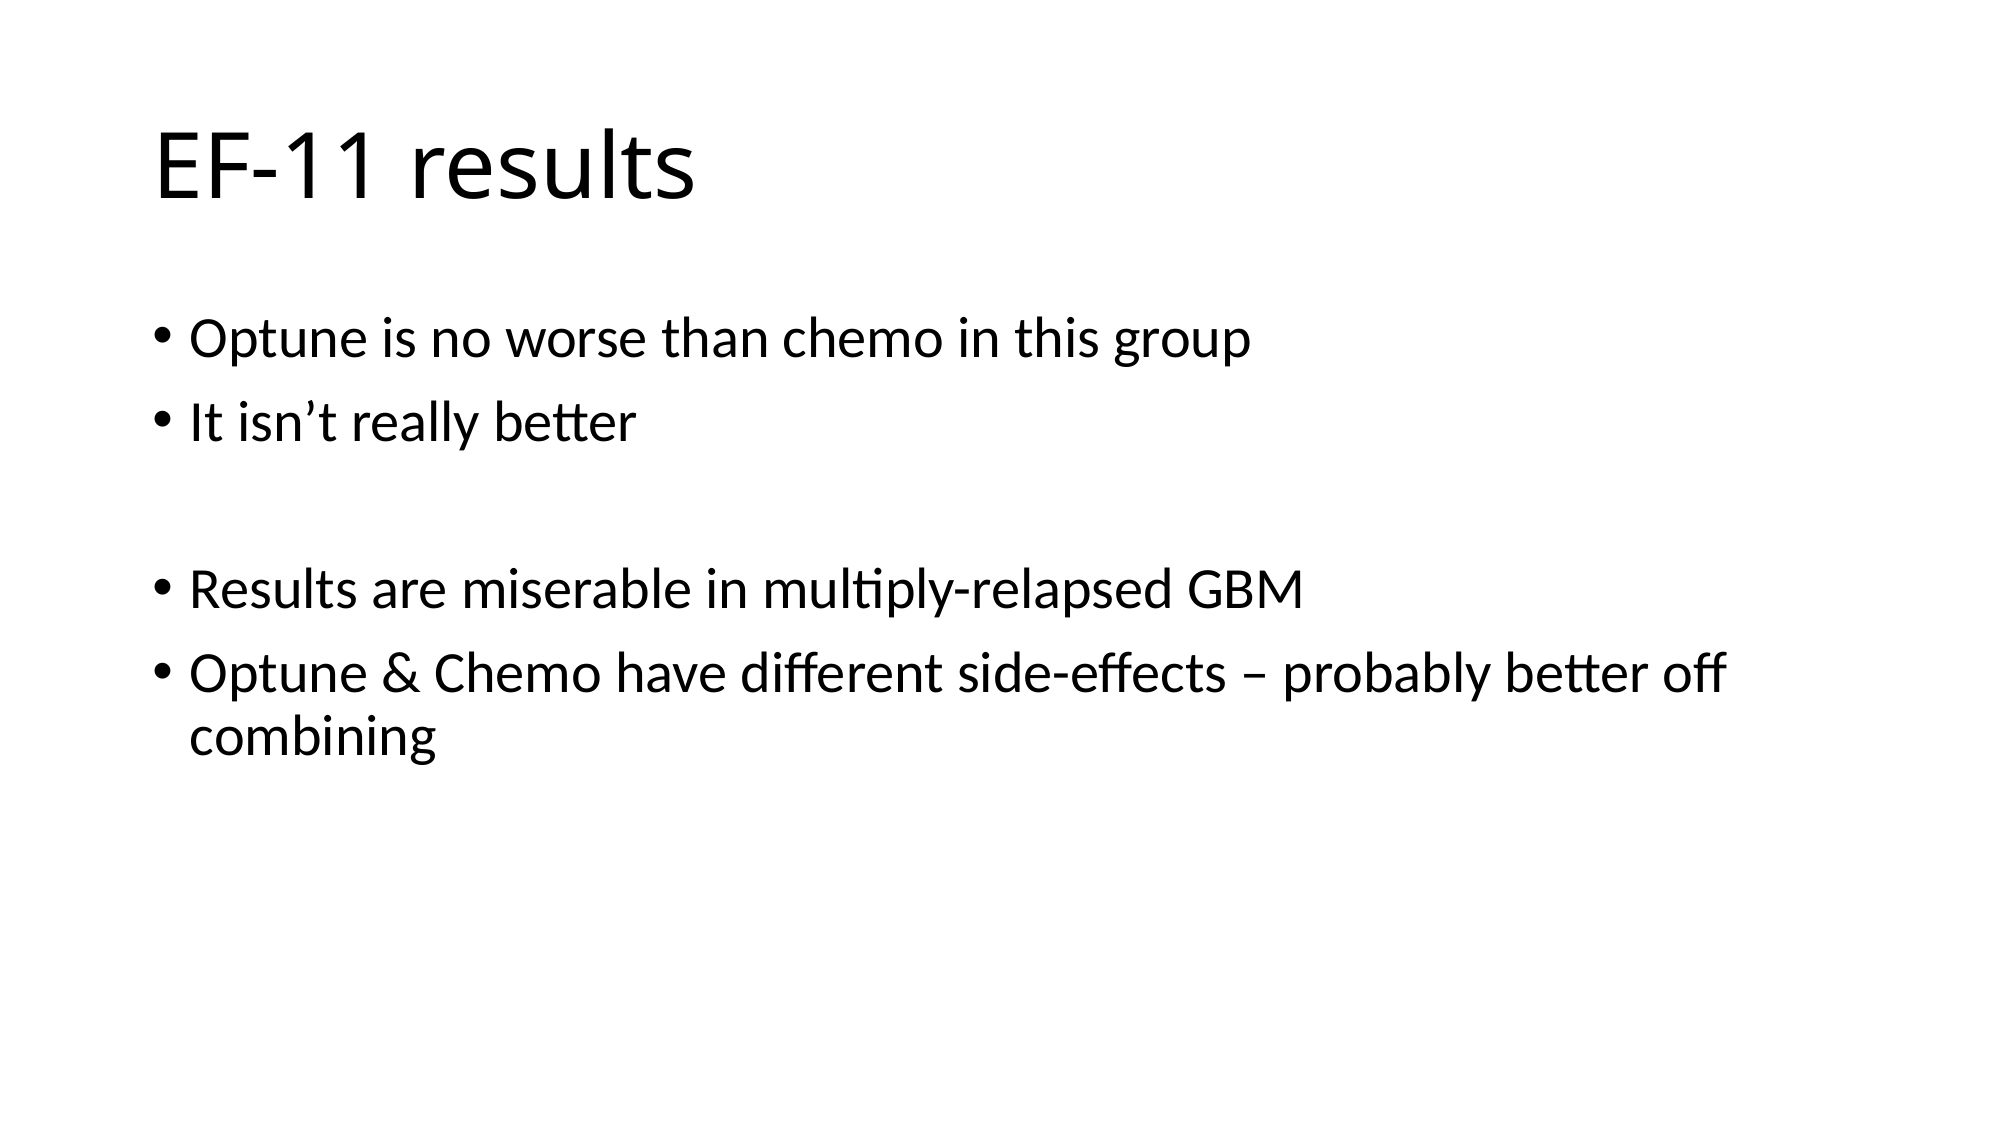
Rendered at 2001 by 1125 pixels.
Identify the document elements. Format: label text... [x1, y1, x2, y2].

title EF-11 results [137, 59, 1863, 278]
list Optune is no worse than chemo in this group It isn’t really better Results are miserable in multiply-relapsed GBM Optune & Chemo have different side-effects – probably better off combining [137, 299, 1863, 1014]
